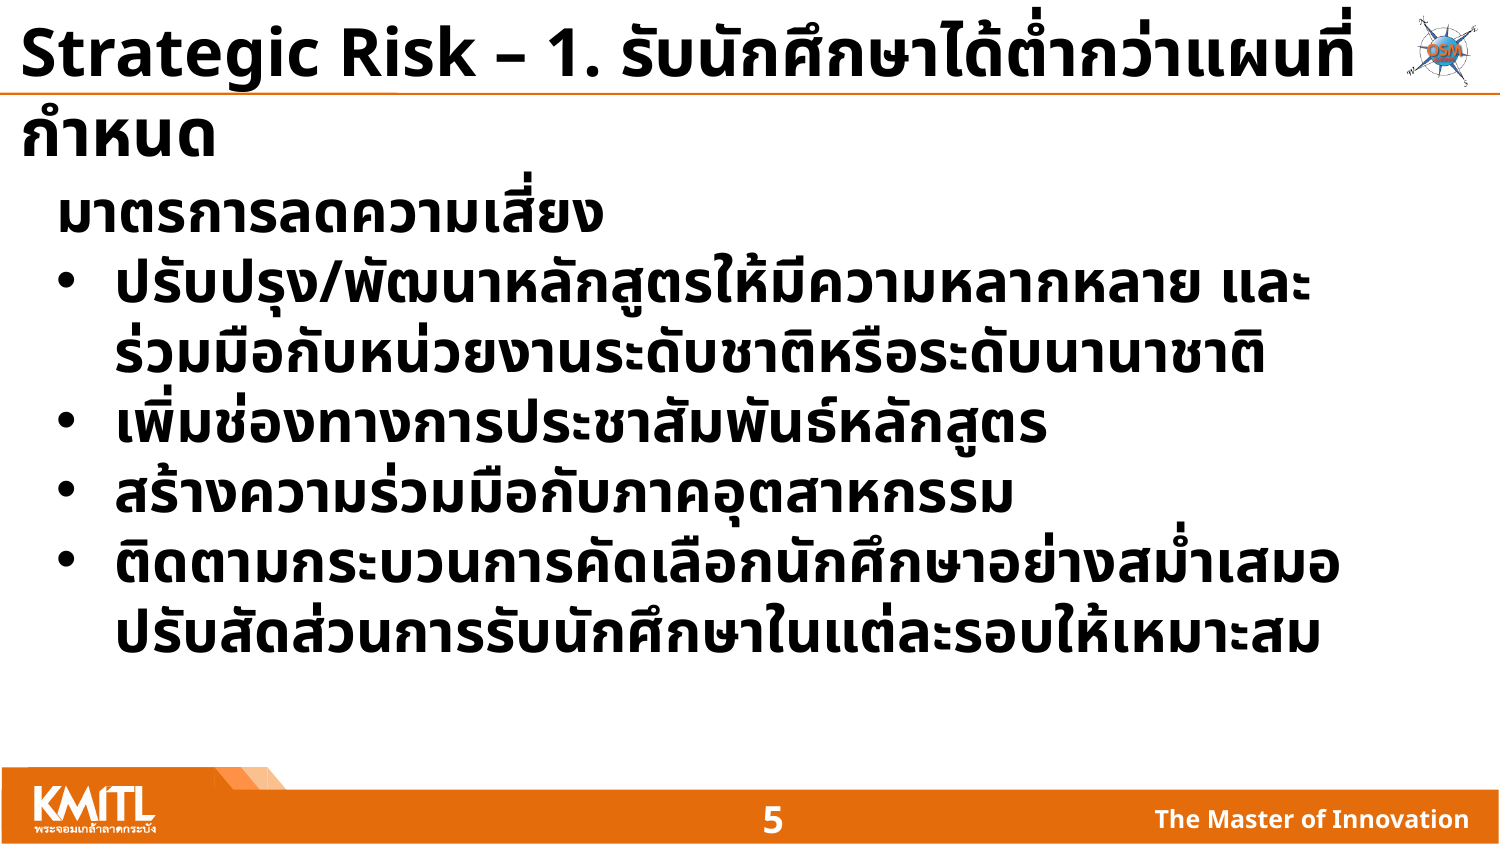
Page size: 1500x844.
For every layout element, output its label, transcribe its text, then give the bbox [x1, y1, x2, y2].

picture [1406, 15, 1478, 87]
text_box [1, 766, 1499, 844]
text_box มาตรการลดความเสี่ยง ปรับปรุง/พัฒนาหลักสูตรให้มีความหลากหลาย และร่วมมือกับหน่วยงานระดับชาติหรือระดับนานาชาติ เพิ่มช่องทางการประชาสัมพันธ์หลักสูตร สร้างความร่วมมือกับภาคอุตสาหกรรม ติดตามกระบวนการคัดเลือกนักศึกษาอย่างสม่ำเสมอ ปรับสัดส่วนการรับนักศึกษาในแต่ละรอบให้เหมาะสม [41, 177, 1371, 672]
text_box Strategic Risk – 1. รับนักศึกษาได้ต่ำกว่าแผนที่กำหนด [6, 103, 1476, 177]
text_box Strategic Risk – 1. รับนักศึกษาได้ต่ำกว่าแผนที่กำหนด [6, 2, 1476, 92]
